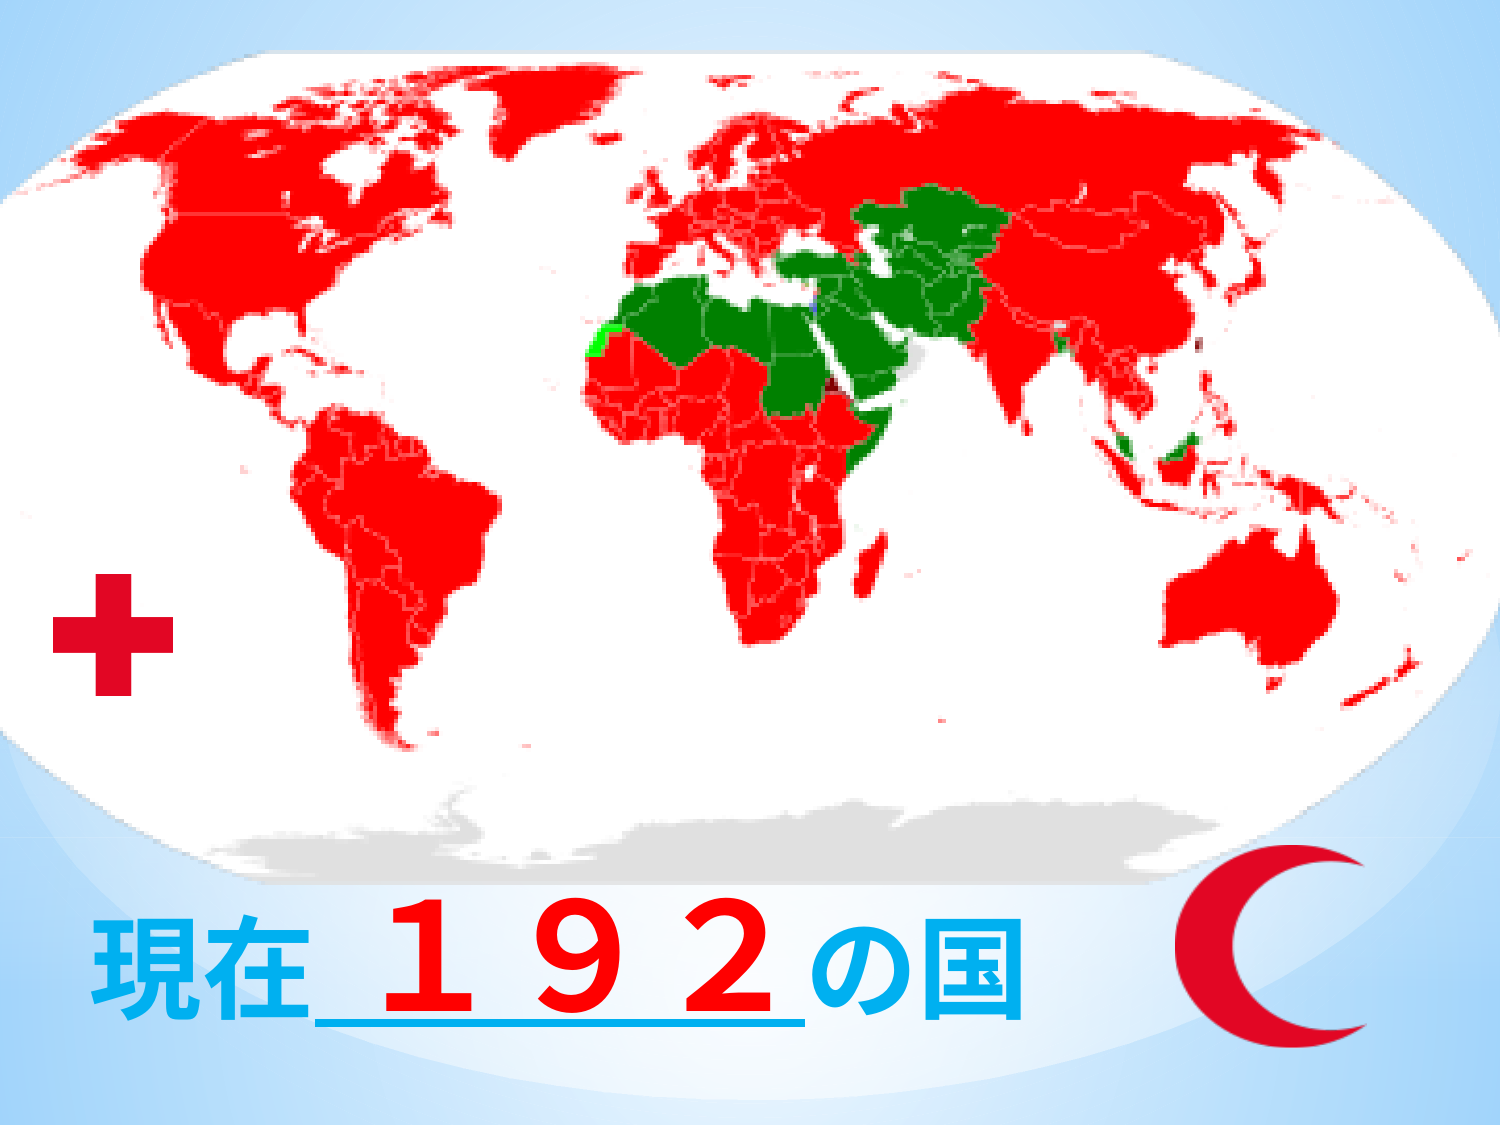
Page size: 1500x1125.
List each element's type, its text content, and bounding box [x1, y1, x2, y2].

picture [1174, 844, 1367, 1059]
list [0, 42, 1500, 894]
picture [52, 574, 174, 701]
title 現在 の国 [0, 901, 1046, 1097]
text_box １９２ [289, 901, 869, 1046]
